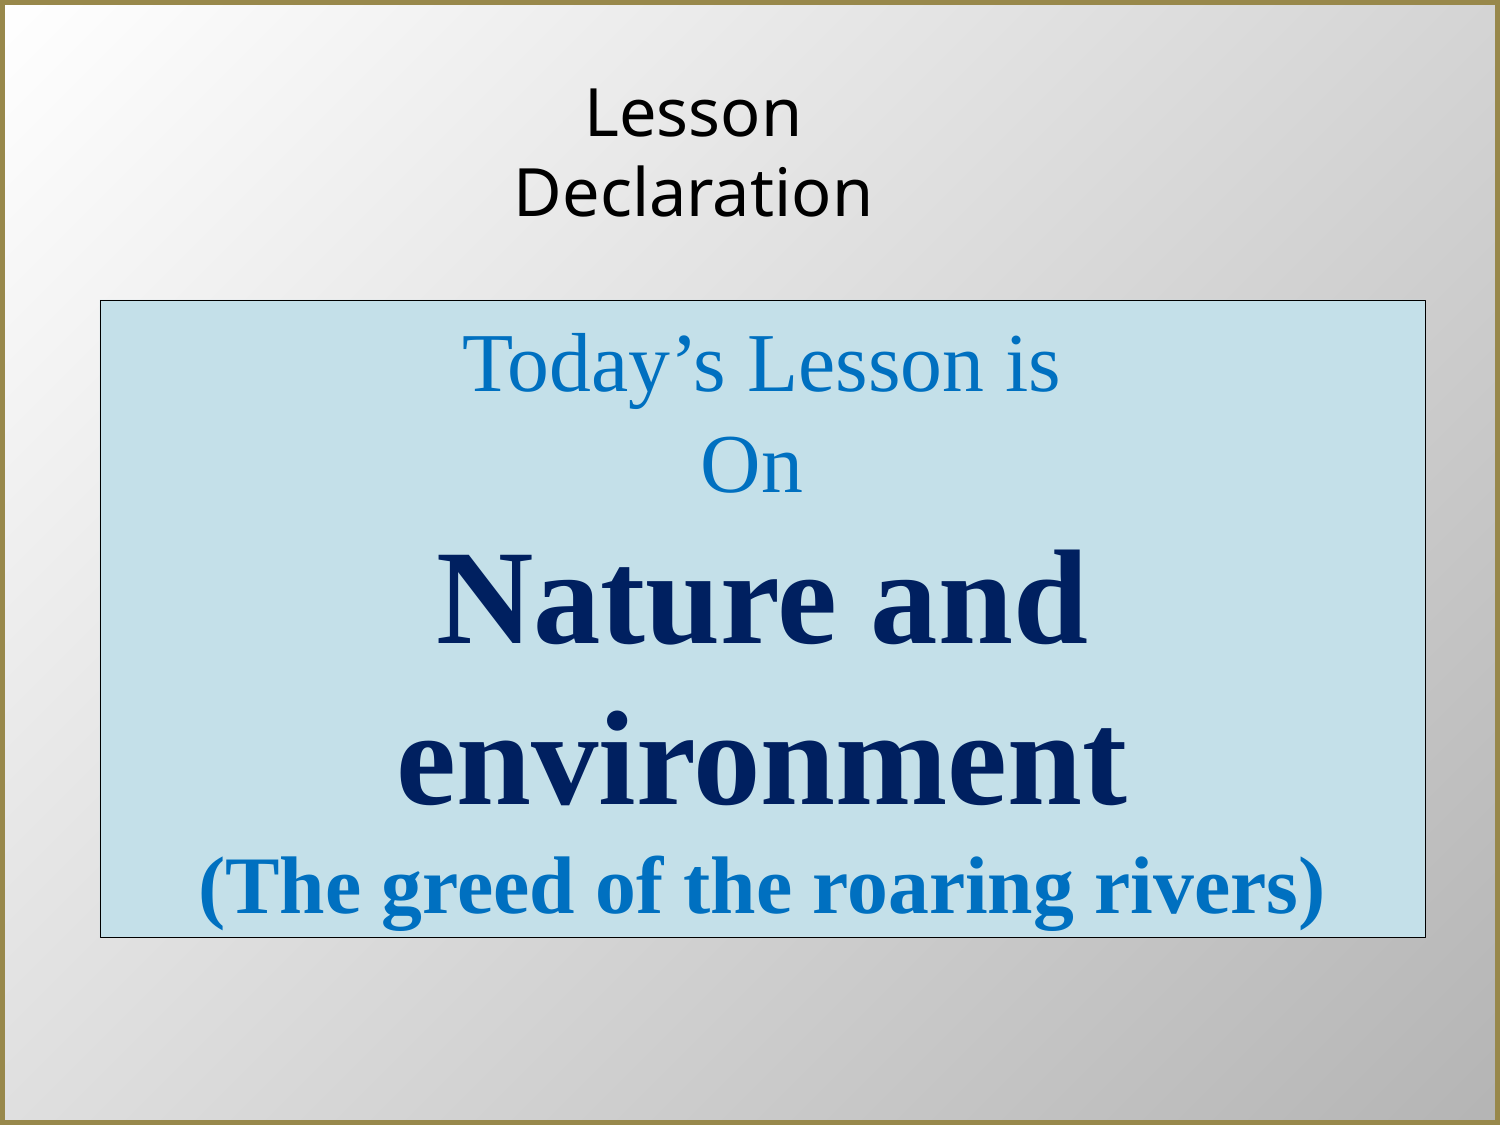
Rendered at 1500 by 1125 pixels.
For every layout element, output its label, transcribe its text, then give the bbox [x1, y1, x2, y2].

text_box Lesson Declaration [437, 62, 950, 238]
title Today’s Lesson is On Nature and environment (The greed of the roaring rivers) [99, 299, 1425, 938]
